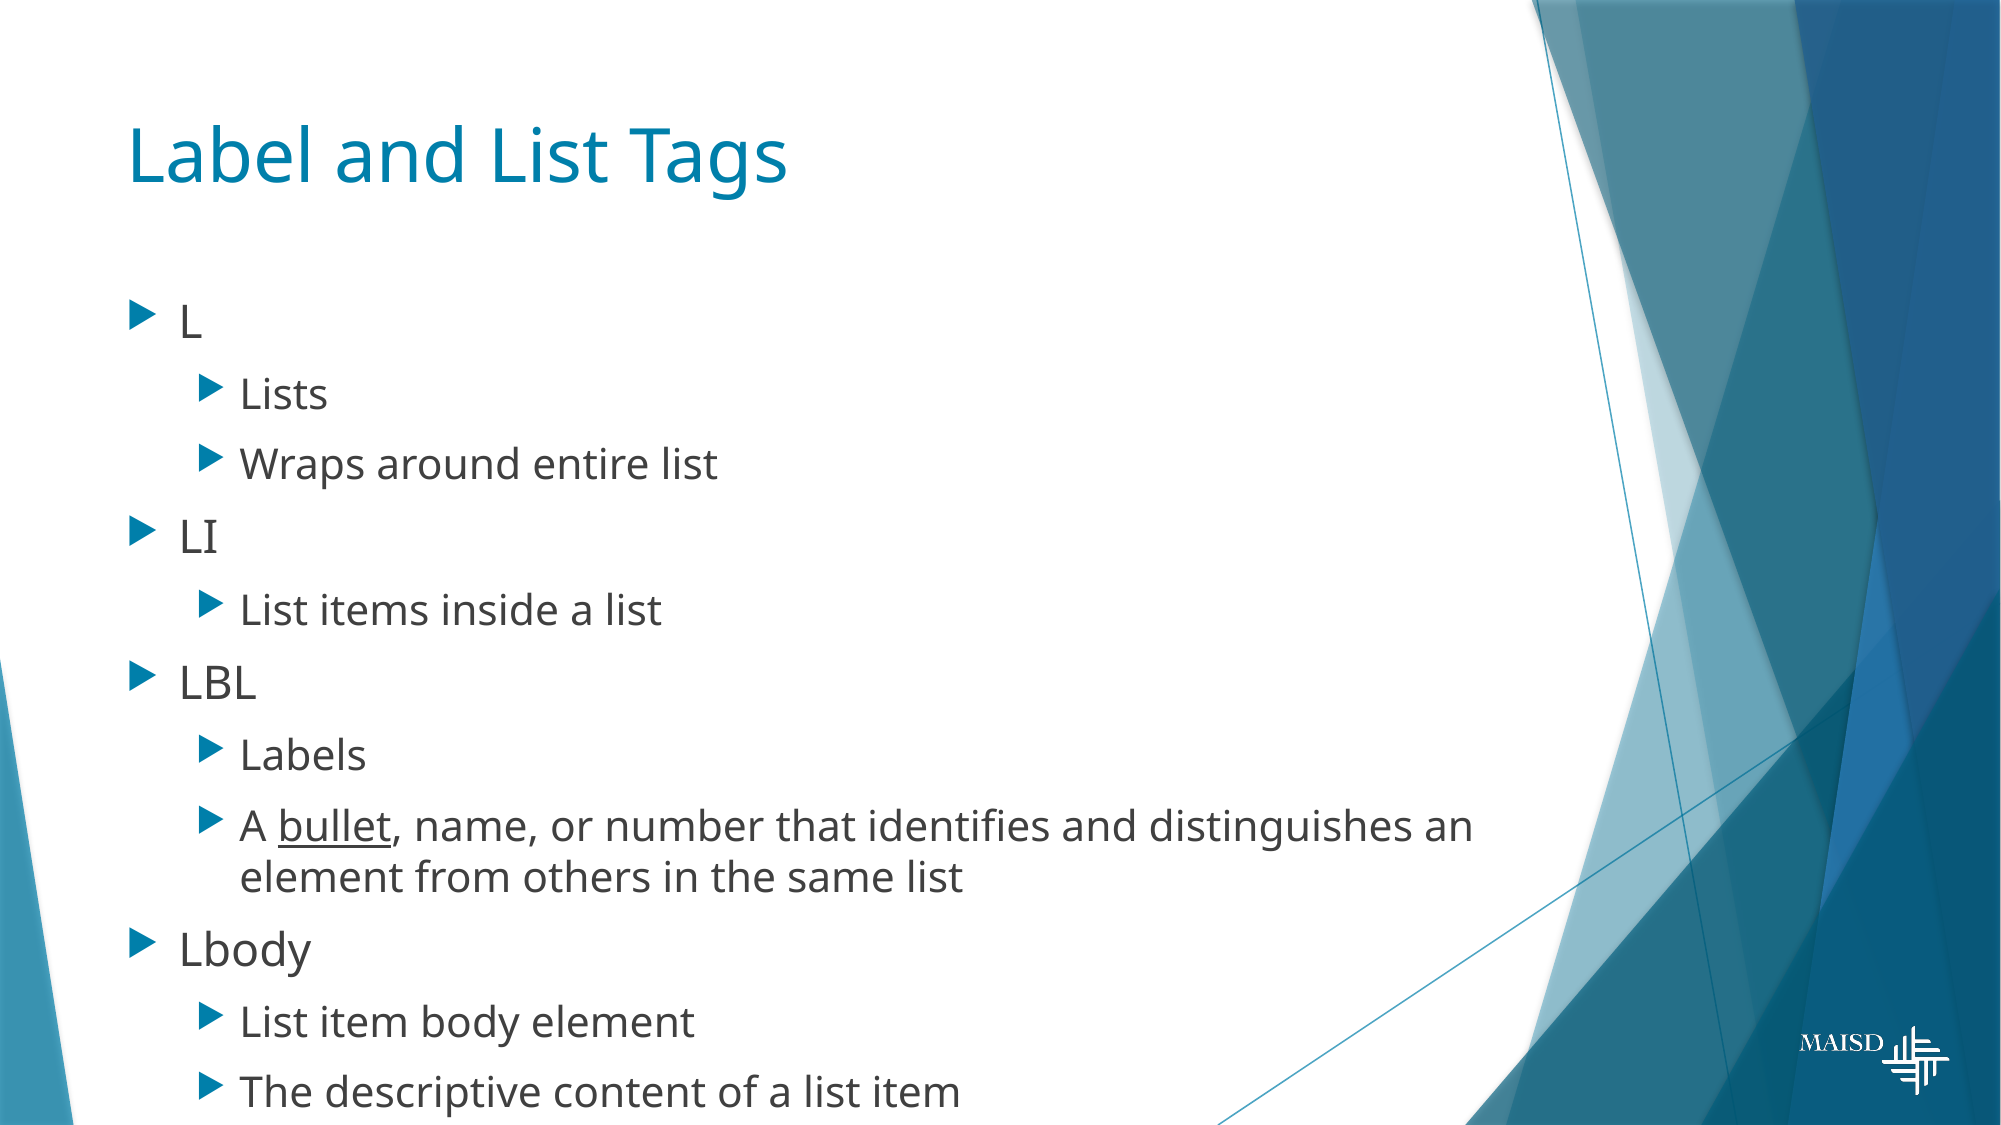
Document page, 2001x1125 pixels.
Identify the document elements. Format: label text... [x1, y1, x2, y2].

picture [1879, 1037, 1883, 1049]
title Label and List Tags [111, 99, 1522, 317]
picture [1830, 1035, 1837, 1050]
picture [1803, 1035, 1811, 1049]
picture [1883, 1027, 1949, 1095]
list L Lists Wraps around entire list LI List items inside a list LBL Labels A bullet, name, or number that identifies and distinguishes an element from others in the same list Lbody List item body element The descriptive content of a list item [111, 317, 1522, 1125]
picture [1814, 1035, 1820, 1050]
picture [1789, 740, 1796, 746]
picture [1851, 1035, 1862, 1049]
